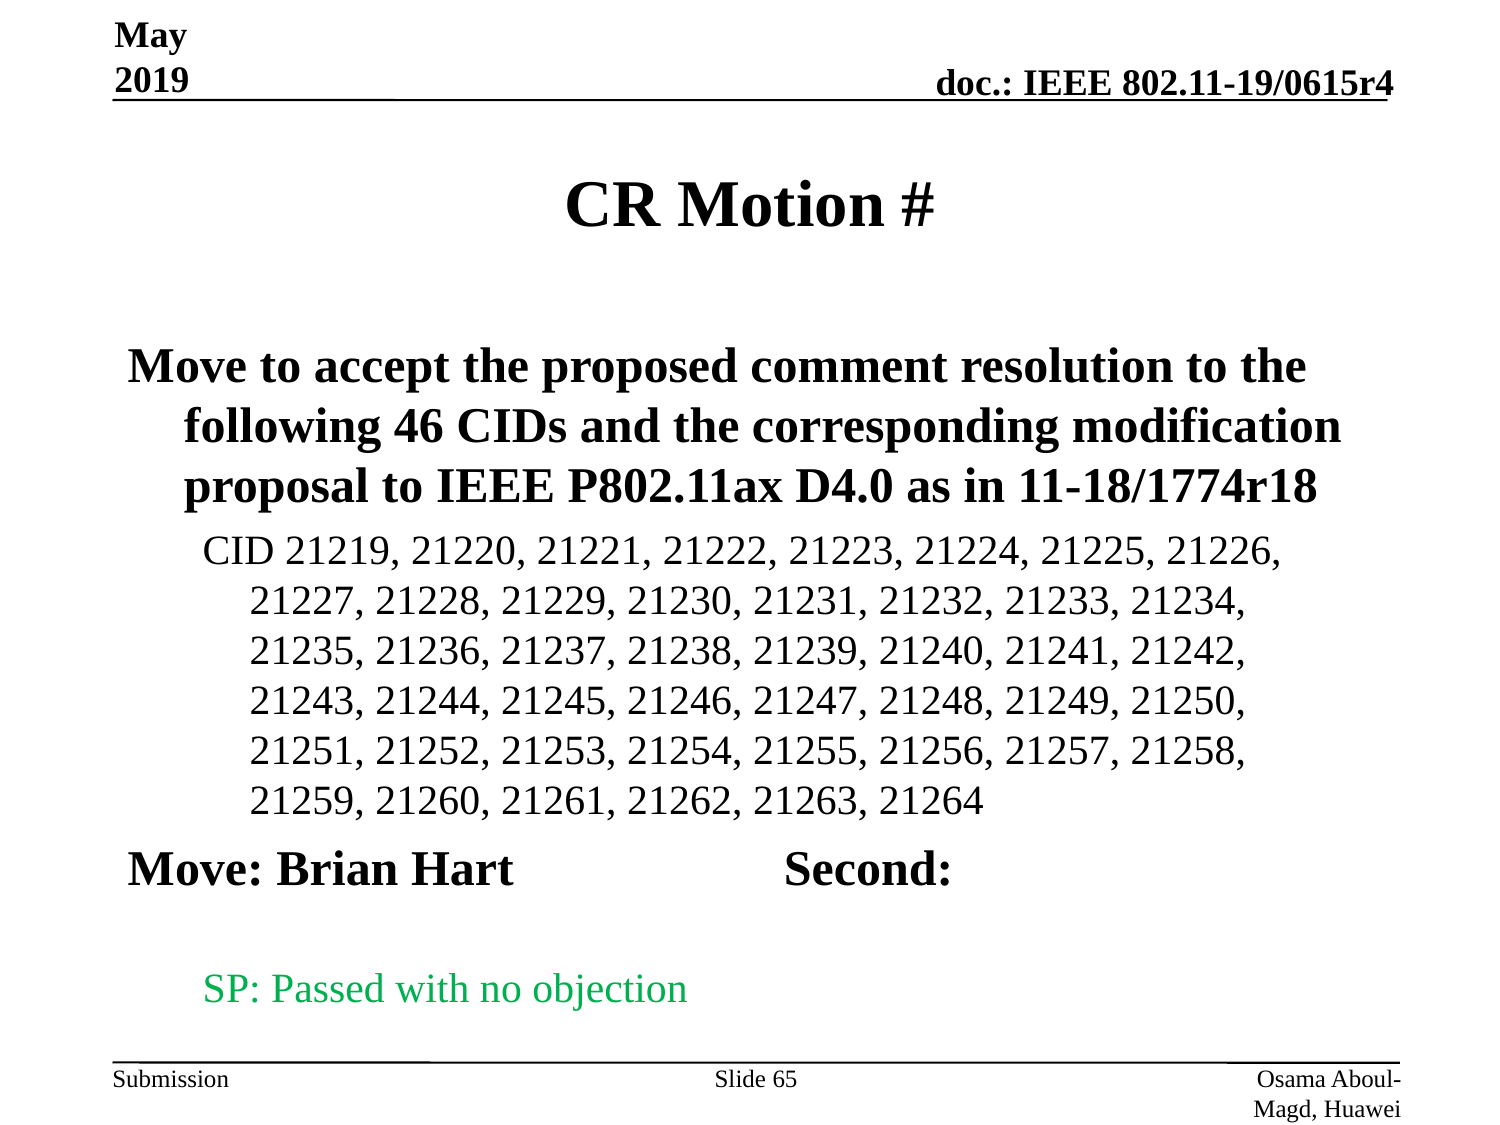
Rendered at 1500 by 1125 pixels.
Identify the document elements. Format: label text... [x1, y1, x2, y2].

footer Osama Aboul-Magd, Huawei Technologies [1200, 1061, 1402, 1125]
slide_number Slide 65 [712, 1061, 800, 1123]
list Move to accept the proposed comment resolution to the following 46 CIDs and the corresponding modification proposal to IEEE P802.11ax D4.0 as in 11-18/1774r18 CID 21219, 21220, 21221, 21222, 21223, 21224, 21225, 21226, 21227, 21228, 21229, 21230, 21231, 21232, 21233, 21234, 21235, 21236, 21237, 21238, 21239, 21240, 21241, 21242, 21243, 21244, 21245, 21246, 21247, 21248, 21249, 21250, 21251, 21252, 21253, 21254, 21255, 21256, 21257, 21258, 21259, 21260, 21261, 21262, 21263, 21264 Move: Brian Hart Second: SP: Passed with no objection [112, 324, 1388, 1001]
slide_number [114, 0, 259, 101]
title CR Motion # [112, 112, 1388, 288]
